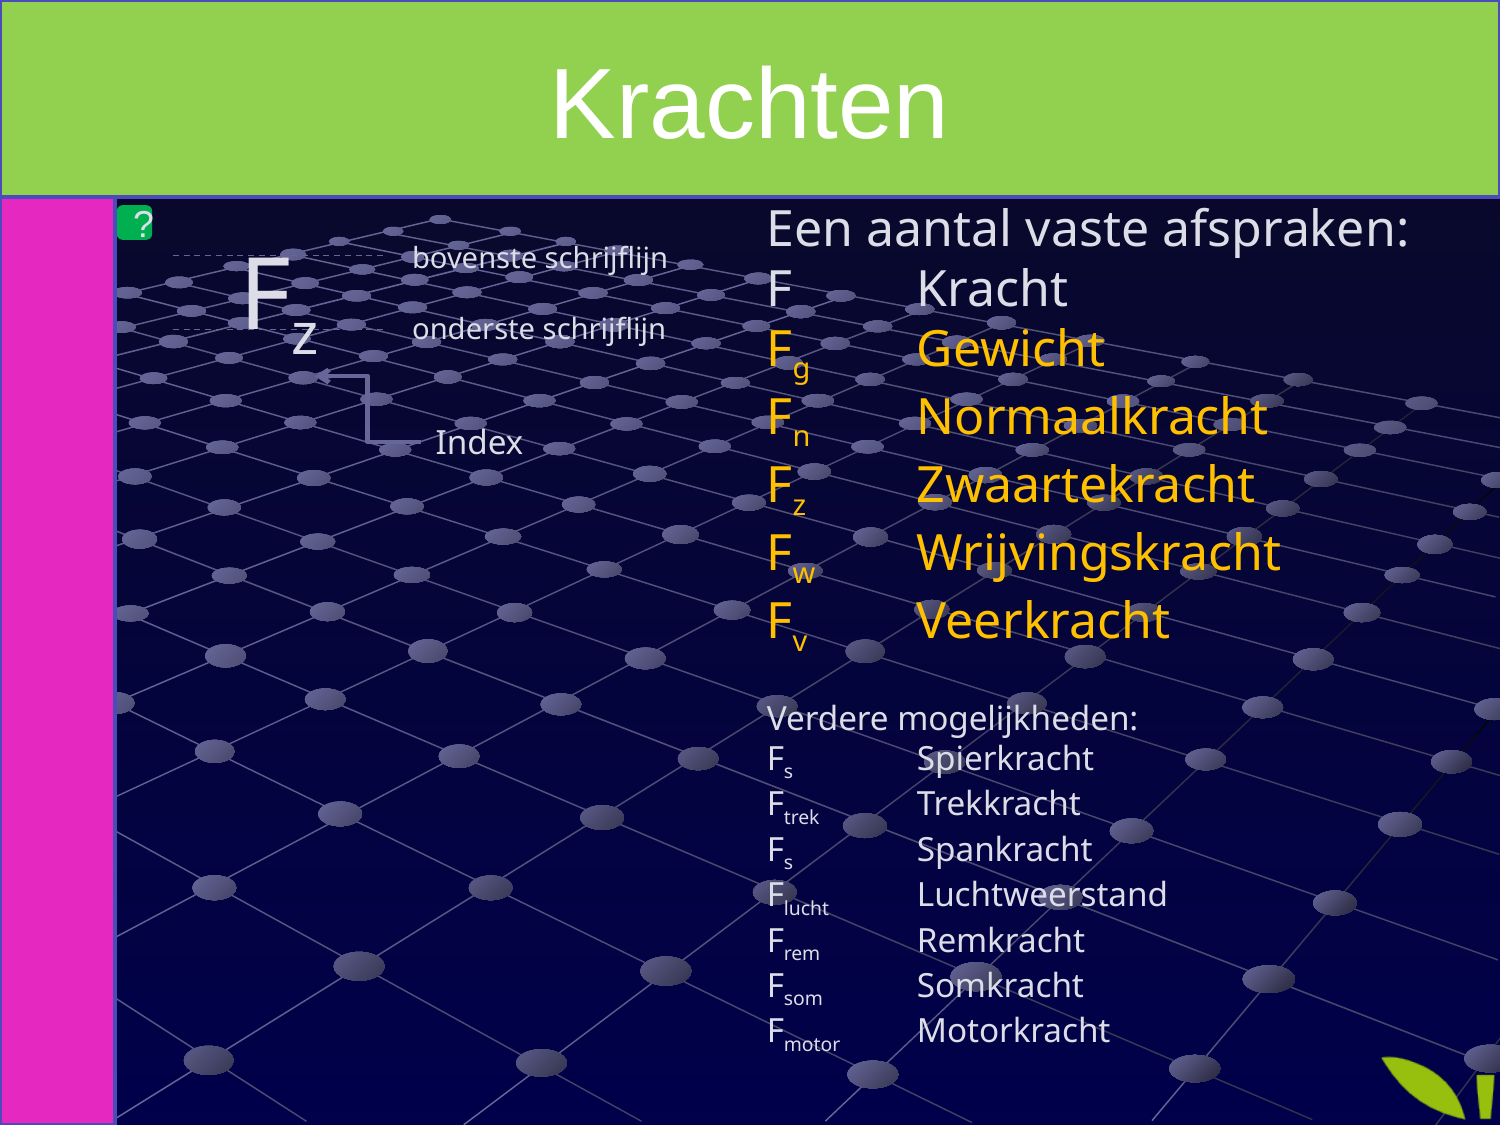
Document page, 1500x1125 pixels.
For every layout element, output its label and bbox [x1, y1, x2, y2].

text_box [0, 0, 1500, 1125]
